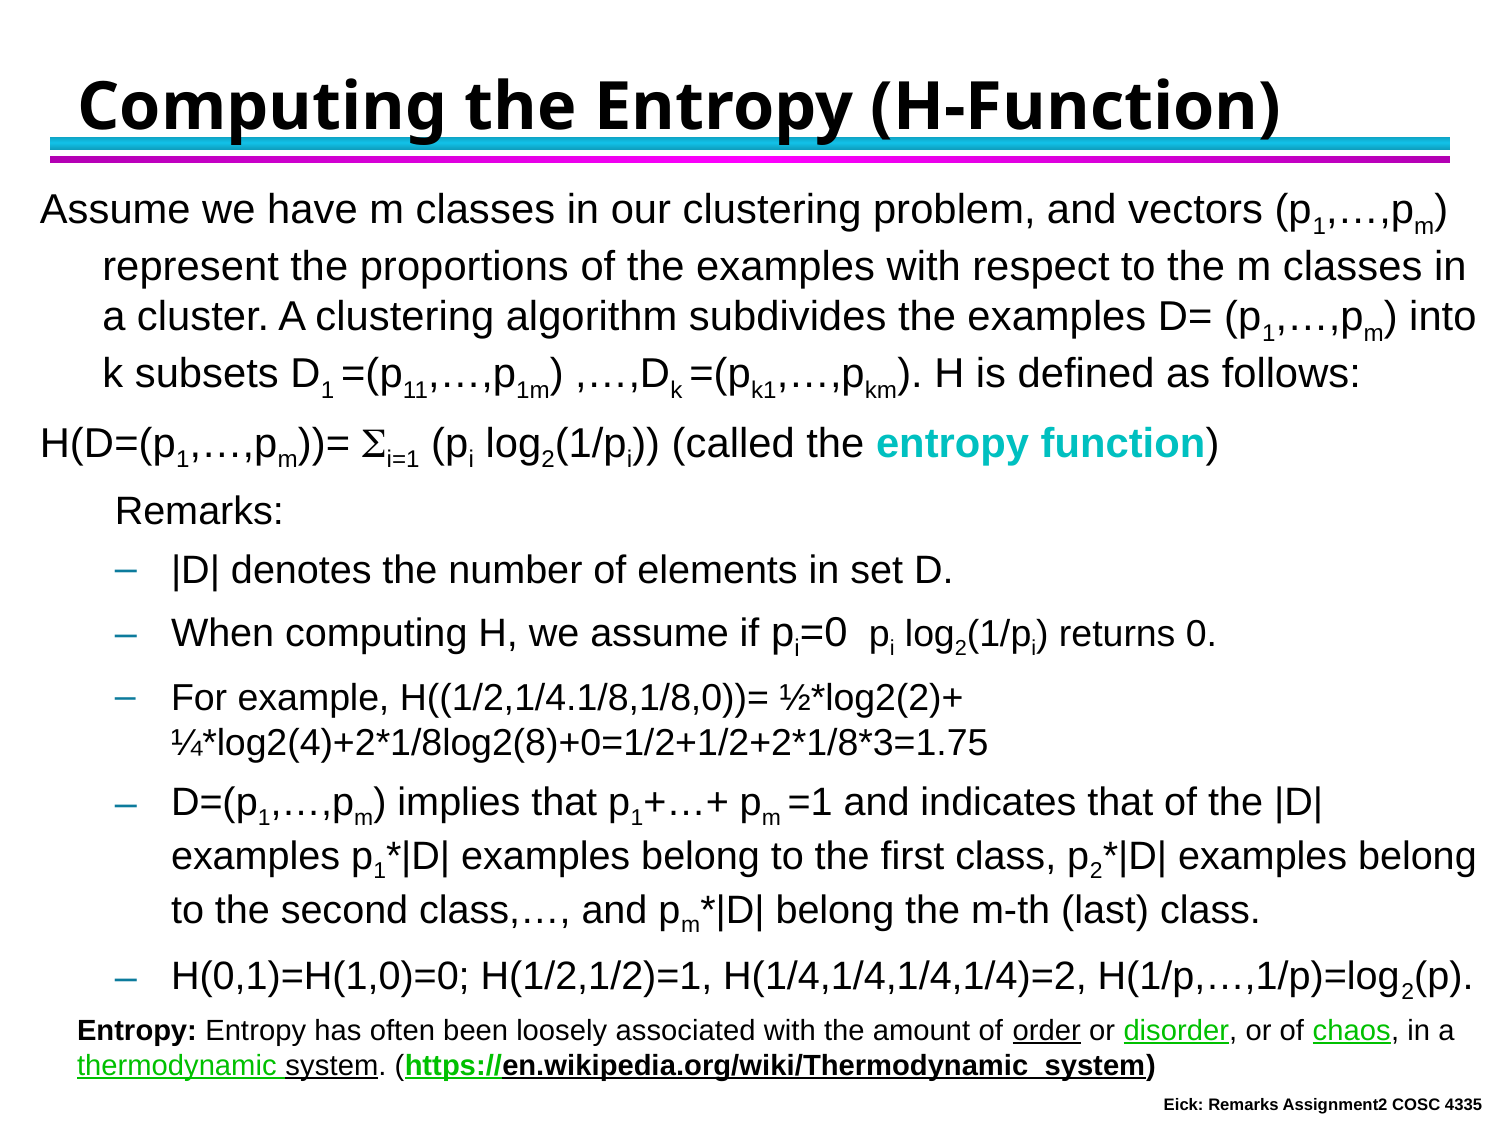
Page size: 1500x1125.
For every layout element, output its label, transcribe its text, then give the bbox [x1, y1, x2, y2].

title Computing the Entropy (H-Function) [62, 24, 1421, 150]
list Assume we have m classes in our clustering problem, and vectors (p1,…,pm) represent the proportions of the examples with respect to the m classes in a cluster. A clustering algorithm subdivides the examples D= (p1,…,pm) into k subsets D1 =(p11,…,p1m) ,…,Dk =(pk1,…,pkm). H is defined as follows: H(D=(p1,…,pm))= Si=1 (pi log2(1/pi)) (called the entropy function) Remarks: |D| denotes the number of elements in set D. When computing H, we assume if pi=0 pi log2(1/pi) returns 0. For example, H((1/2,1/4.1/8,1/8,0))= ½*log2(2)+ ¼*log2(4)+2*1/8log2(8)+0=1/2+1/2+2*1/8*3=1.75 D=(p1,…,pm) implies that p1+…+ pm =1 and indicates that of the |D| examples p1*|D| examples belong to the first class, p2*|D| examples belong to the second class,…, and pm*|D| belong the m-th (last) class. H(0,1)=H(1,0)=0; H(1/2,1/2)=1, H(1/4,1/4,1/4,1/4)=2, H(1/p,…,1/p)=log2(p). [24, 174, 1500, 1100]
text_box Entropy: Entropy has often been loosely associated with the amount of order or disorder, or of chaos, in a thermodynamic system. (https://en.wikipedia.org/wiki/Thermodynamic_system) [62, 1003, 1478, 1124]
